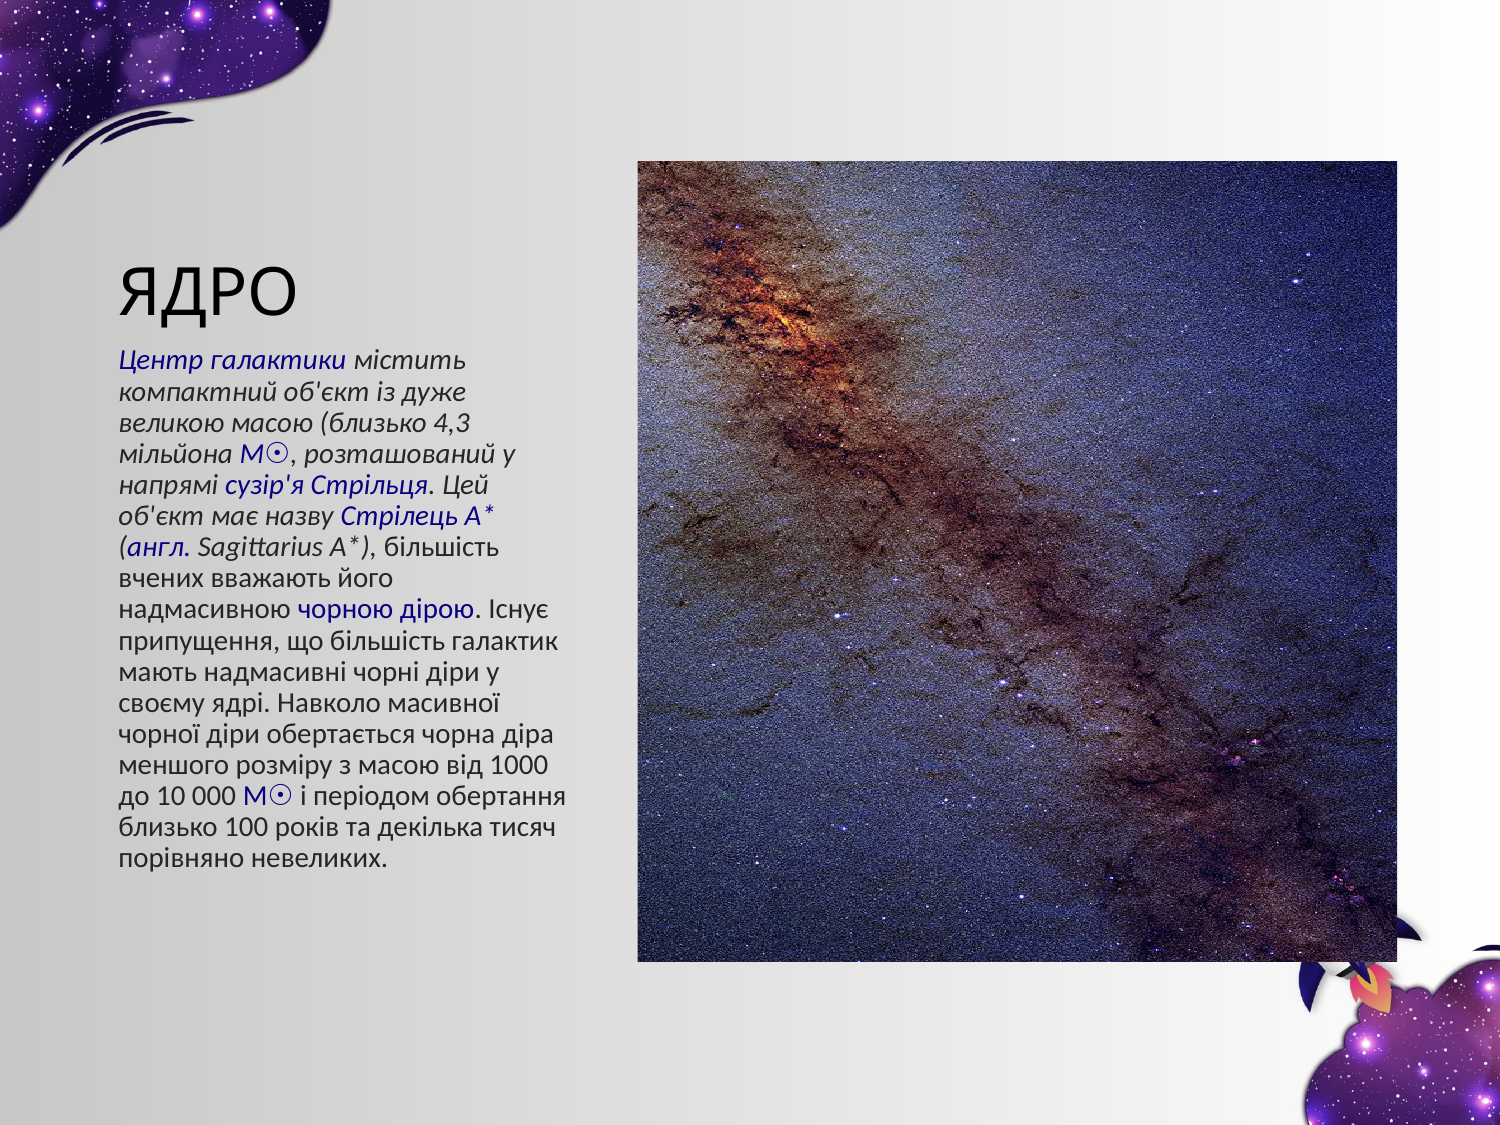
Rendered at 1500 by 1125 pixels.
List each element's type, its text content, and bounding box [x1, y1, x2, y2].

list Центр галактики містить компактний об'єкт із дуже великою масою (близько 4,3 мільйона M☉, розташований у напрямі сузір'я Стрільця. Цей об'єкт має назву Стрілець A* (англ. Sagittarius A*), більшість вчених вважають його надмасивною чорною дірою. Існує припущення, що більшість галактик мають надмасивні чорні діри у своєму ядрі. Навколо масивної чорної діри обертається чорна діра меншого розміру з масою від 1000 до 10 000 M☉ і періодом обертання близько 100 років та декілька тисяч порівняно невеликих. [103, 337, 588, 963]
picture [0, 0, 1500, 1125]
title ЯДРО [103, 75, 588, 337]
